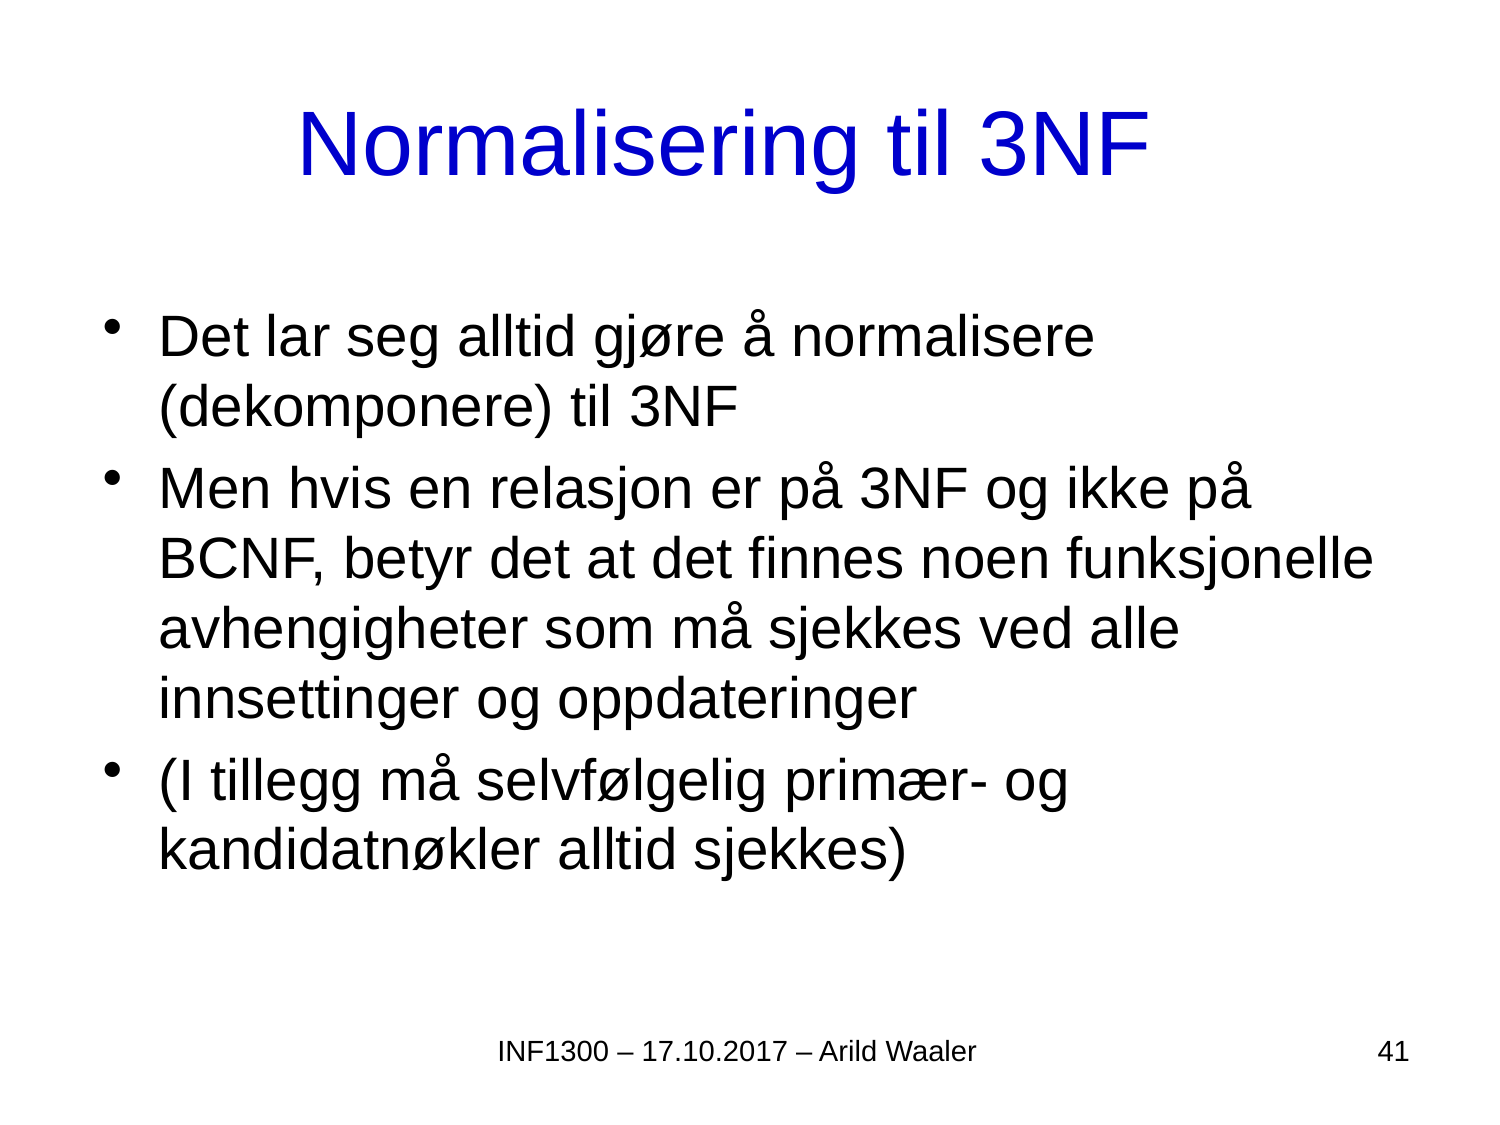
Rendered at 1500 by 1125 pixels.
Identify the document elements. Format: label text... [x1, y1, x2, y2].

title Normalisering til 3NF [74, 44, 1426, 233]
slide_number 41 [1074, 1024, 1426, 1103]
footer INF1300 – 17.10.2017 – Arild Waaler [387, 1024, 1074, 1103]
list Det lar seg alltid gjøre å normalisere (dekomponere) til 3NF Men hvis en relasjon er på 3NF og ikke på BCNF, betyr det at det finnes noen funksjonelle avhengigheter som må sjekkes ved alle innsettinger og oppdateringer (I tillegg må selvfølgelig primær- og kandidatnøkler alltid sjekkes) [87, 290, 1438, 993]
